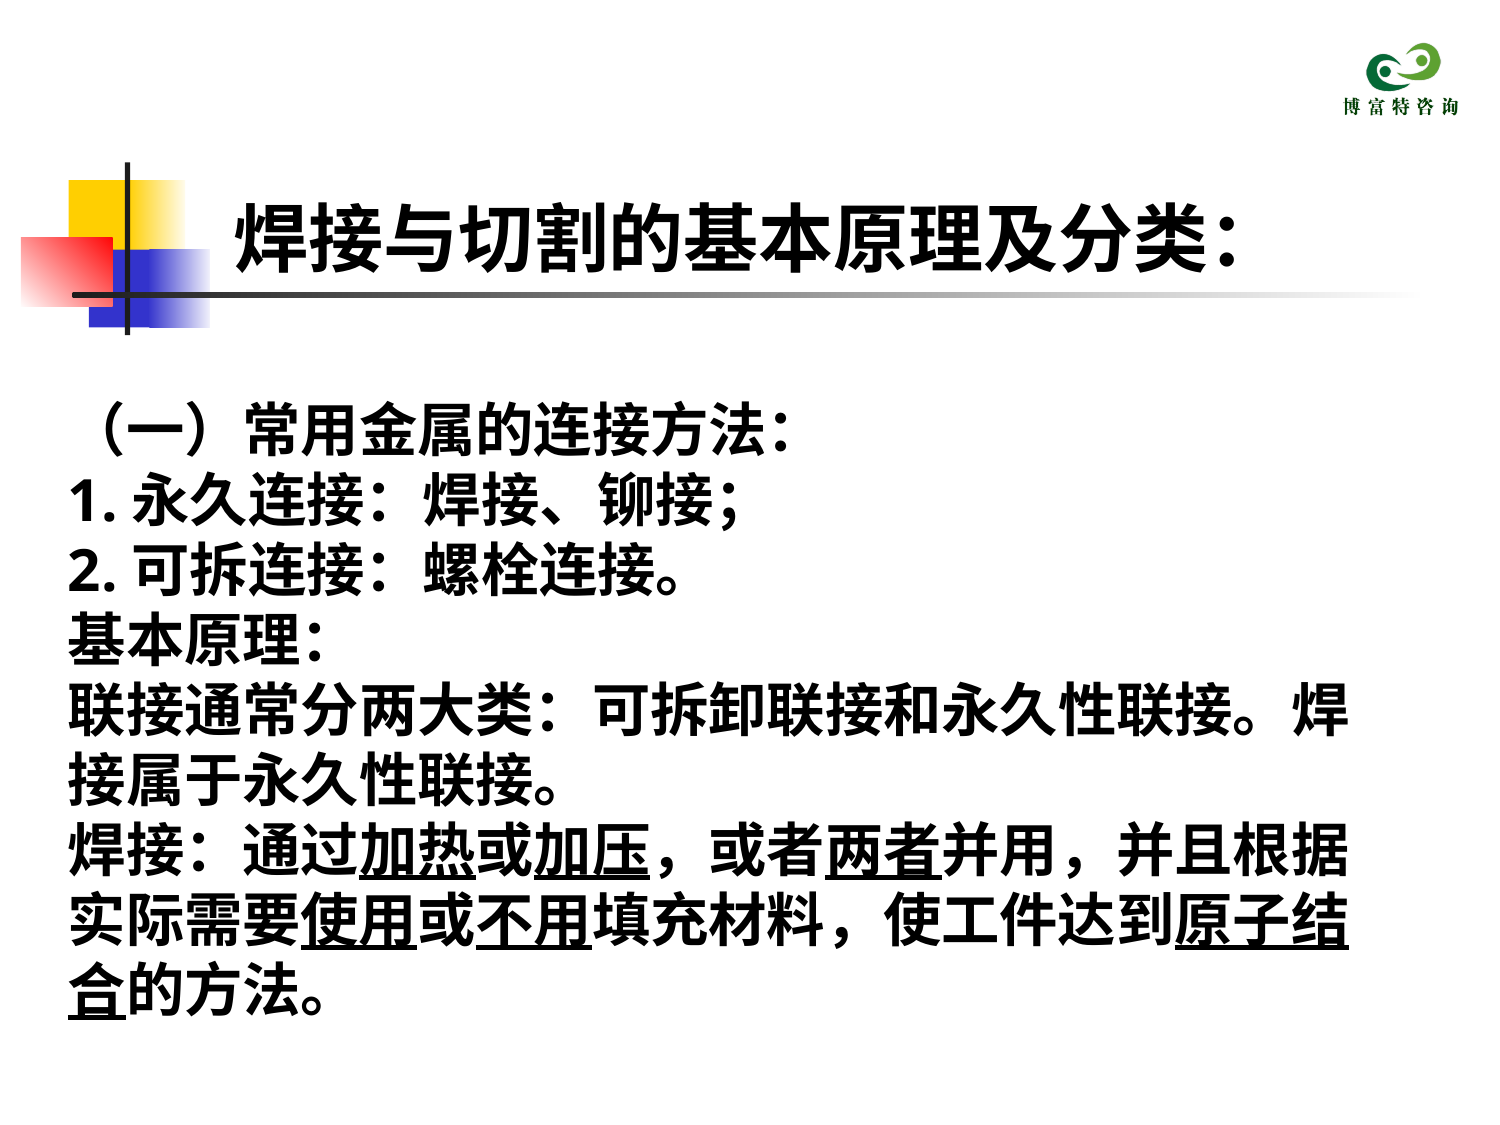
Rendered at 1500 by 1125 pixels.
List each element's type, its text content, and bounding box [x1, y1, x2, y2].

text_box 焊接与切割的基本原理及分类： [218, 184, 1262, 290]
text_box （一）常用金属的连接方法： 1.永久连接：焊接、铆接； 2.可拆连接：螺栓连接。 基本原理： 联接通常分两大类：可拆卸联接和永久性联接。焊接属于永久性联接。 焊接：通过加热或加压，或者两者并用，并且根据实际需要使用或不用填充材料，使工件达到原子结合的方法。 [53, 385, 1400, 1030]
picture [1329, 42, 1477, 118]
